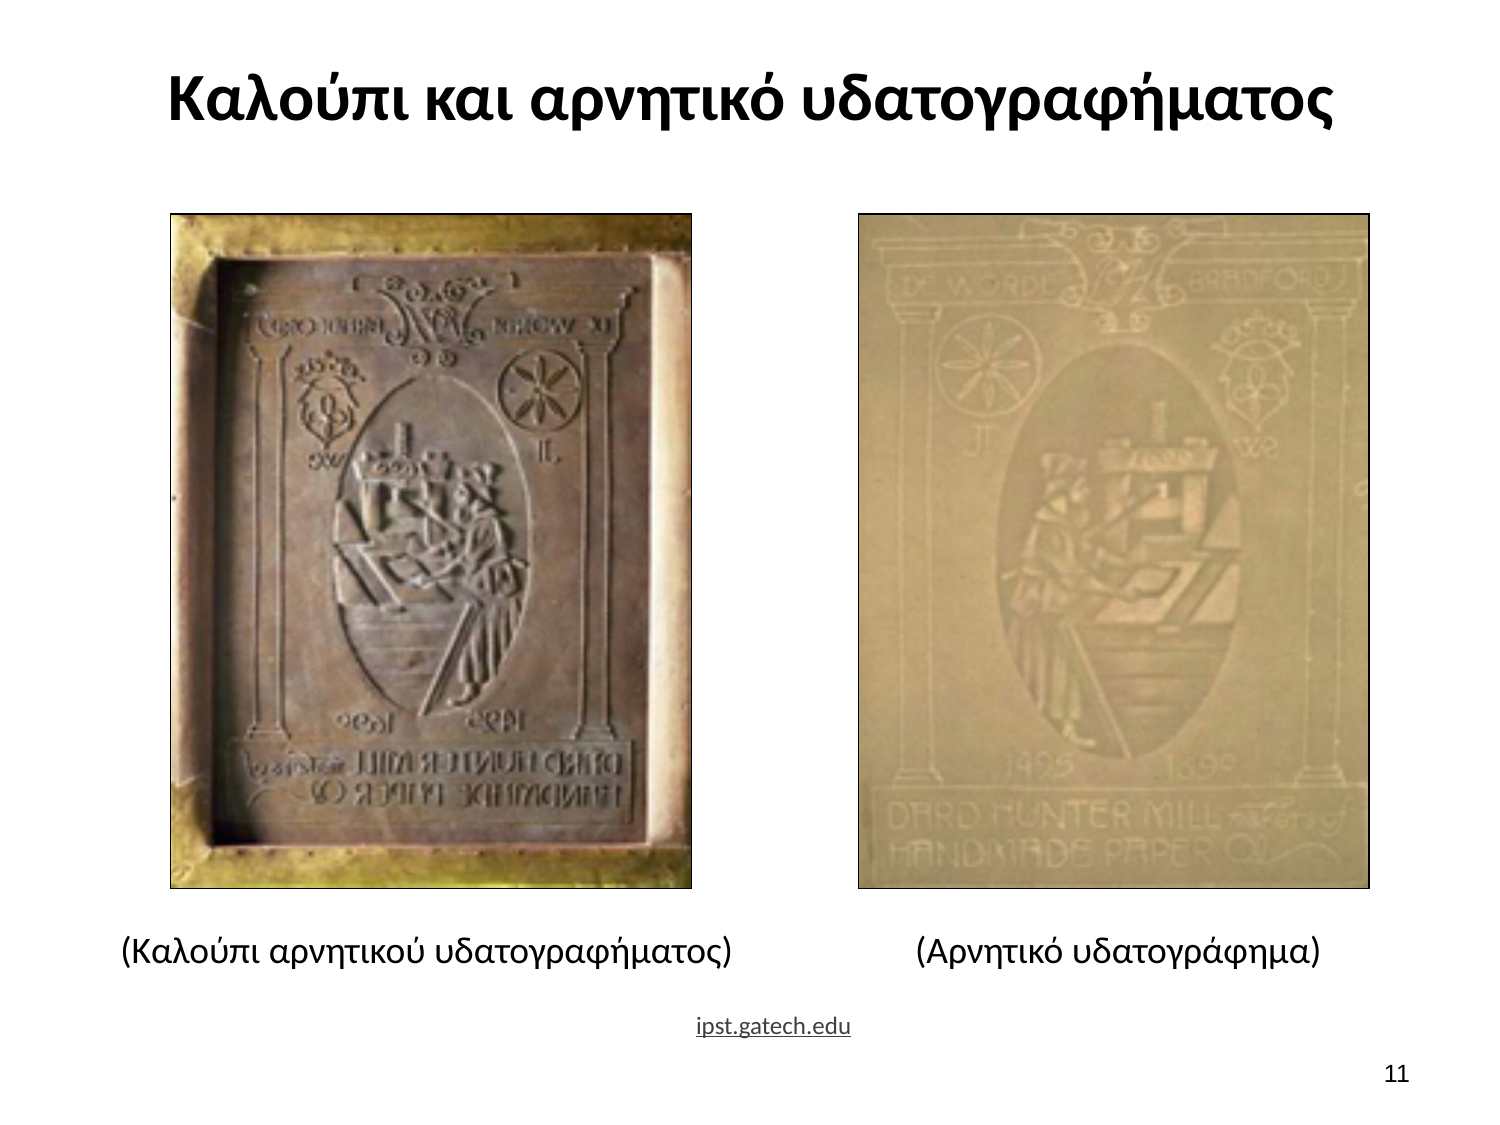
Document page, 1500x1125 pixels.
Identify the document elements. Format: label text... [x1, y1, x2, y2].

text_box (Αρνητικό υδατογράφημα) [891, 918, 1337, 979]
slide_number 10 [1074, 1042, 1425, 1103]
title Καλούπι και αρνητικό υδατογραφήματος [76, 19, 1427, 169]
text_box ipst.gatech.edu [620, 1001, 928, 1047]
picture [170, 214, 692, 888]
picture [859, 214, 1369, 888]
text_box (Καλούπι αρνητικού υδατογραφήματος) [105, 918, 757, 979]
